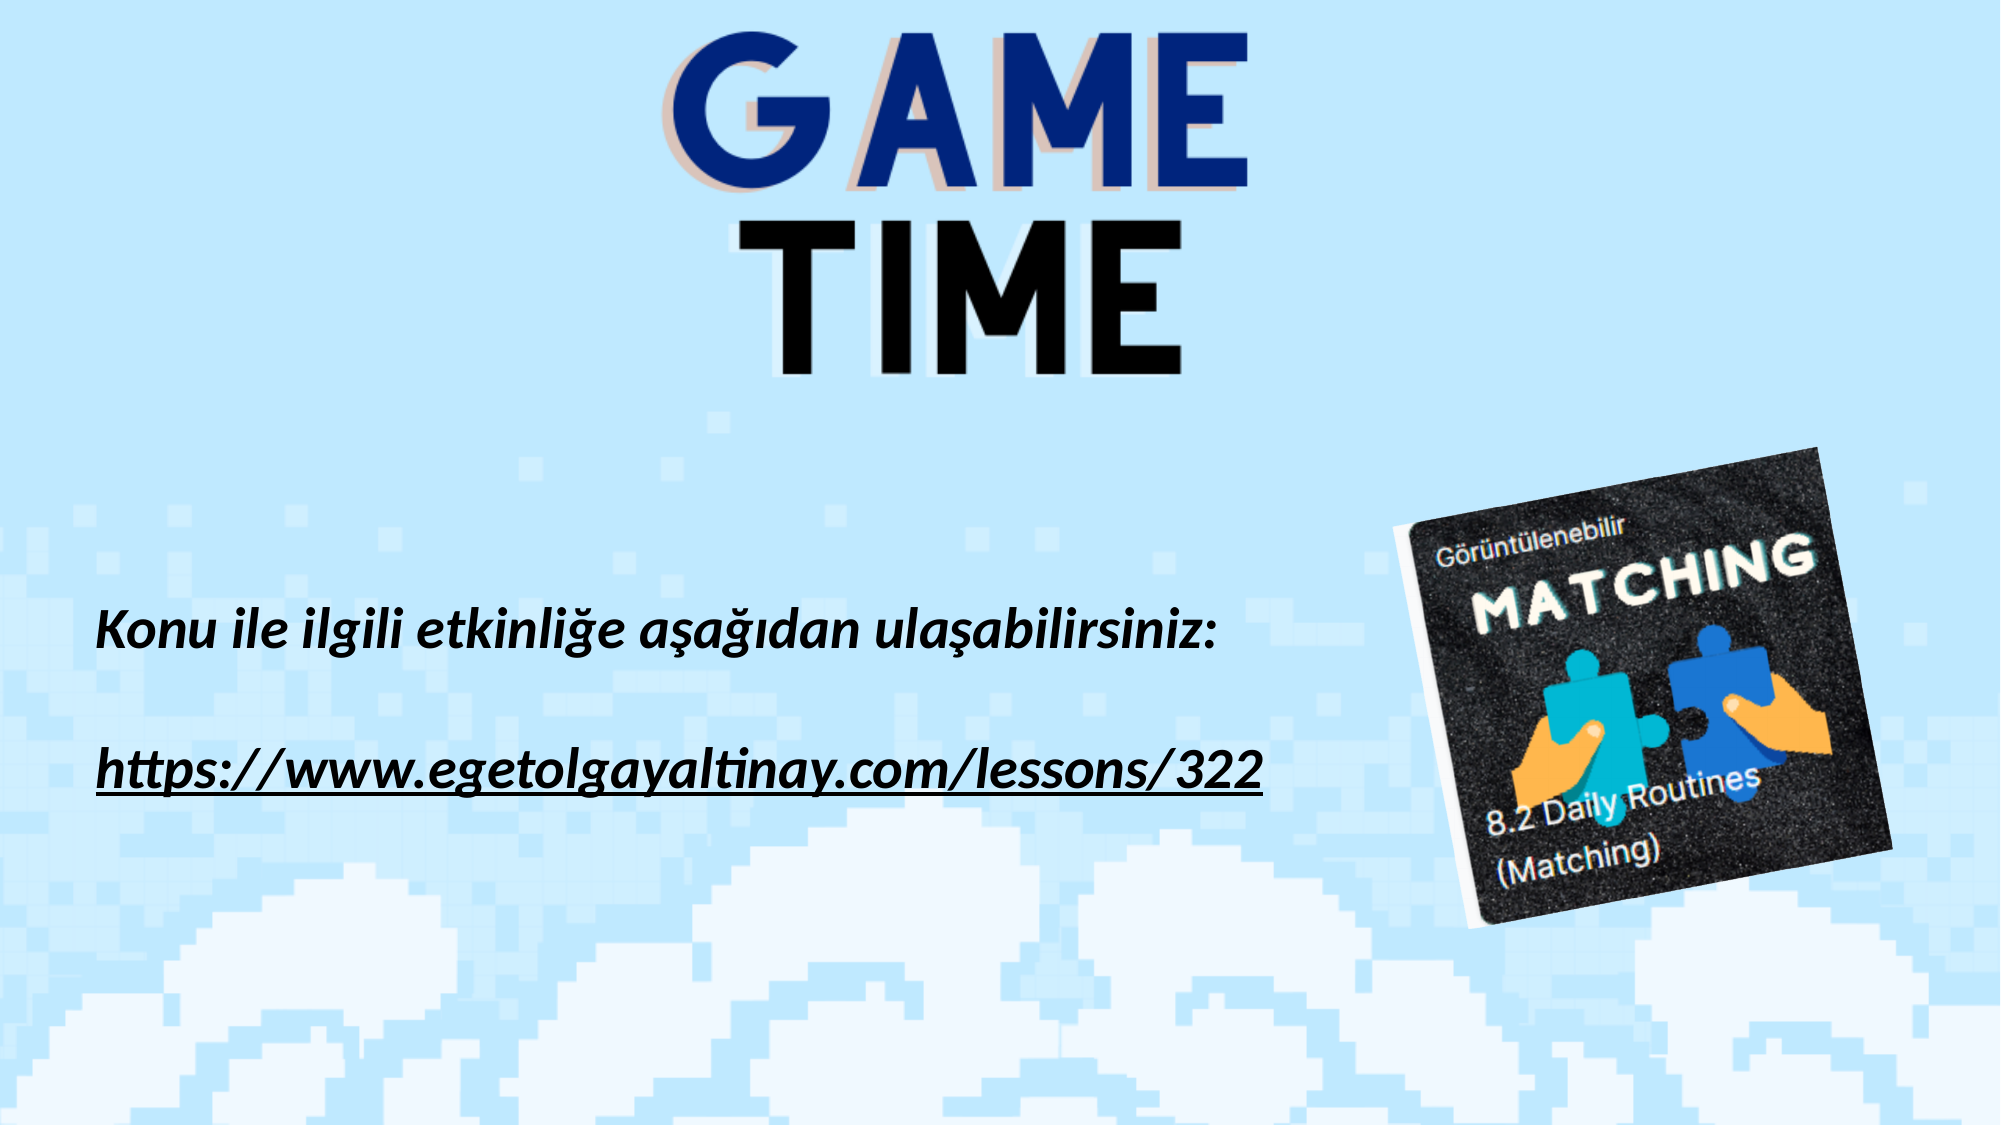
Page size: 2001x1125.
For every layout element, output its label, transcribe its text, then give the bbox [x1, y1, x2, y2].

picture [0, 0, 2001, 1125]
text_box Konu ile ilgili etkinliğe aşağıdan ulaşabilirsiniz: https://www.egetolgayaltinay.com/lessons/322 [80, 582, 1404, 808]
